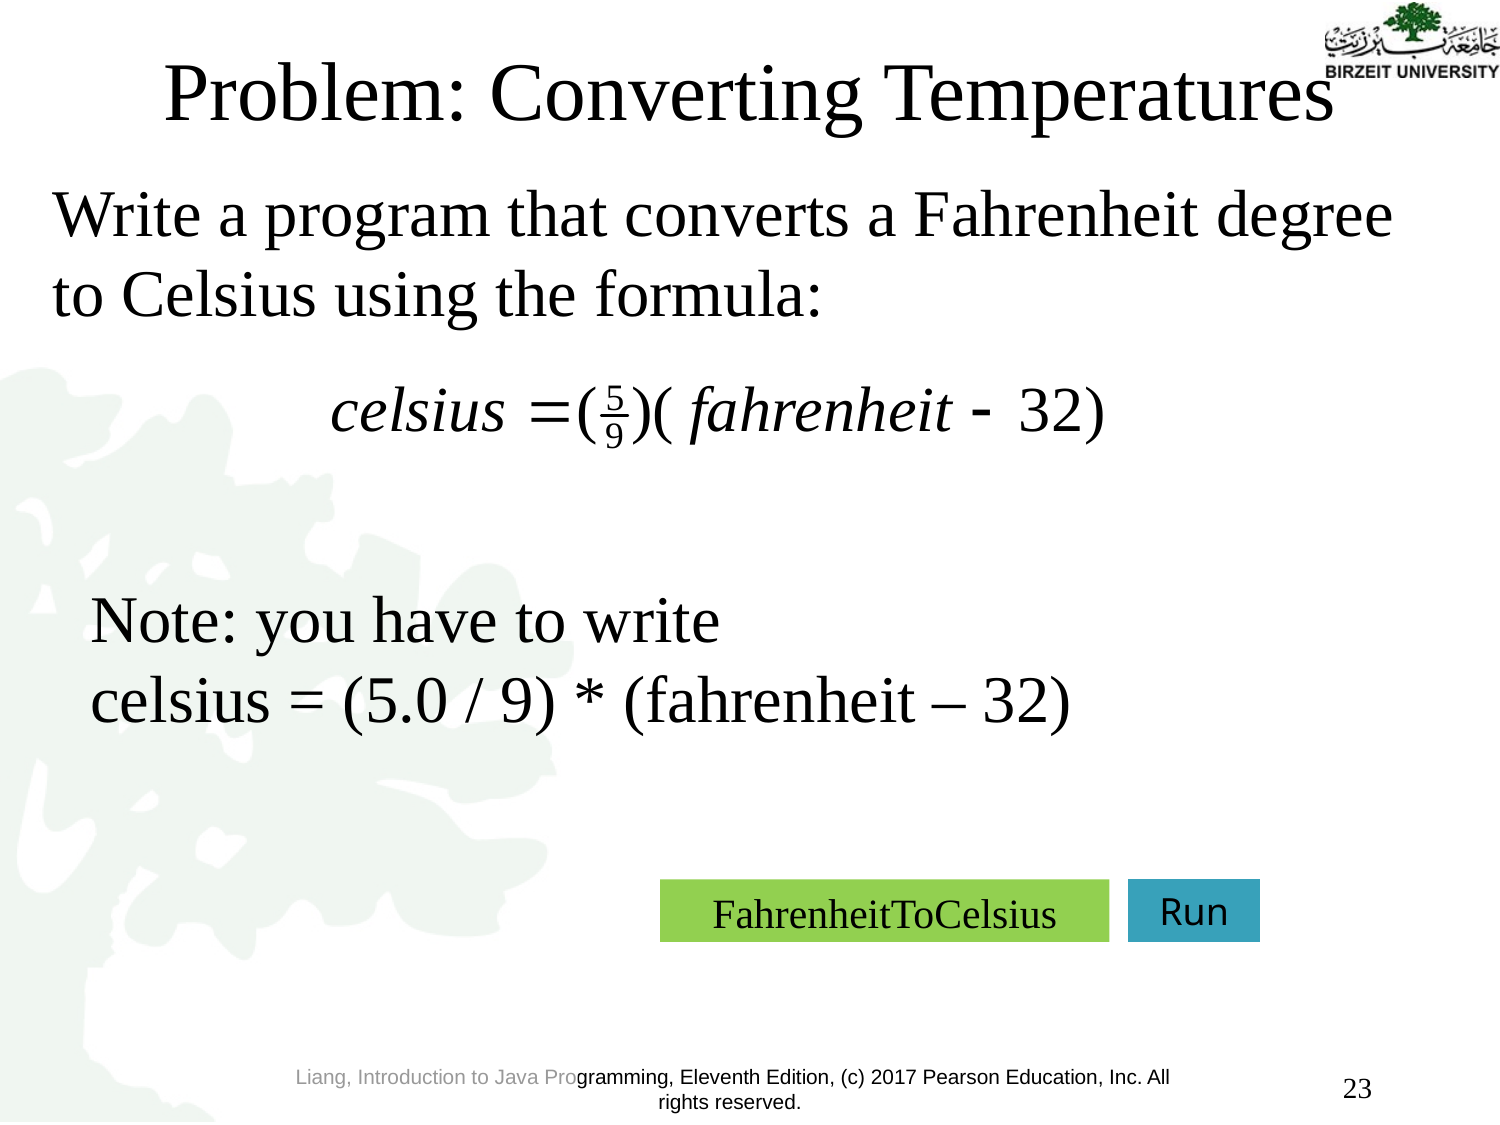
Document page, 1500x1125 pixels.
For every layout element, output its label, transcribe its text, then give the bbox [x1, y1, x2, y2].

picture [297, 1070, 306, 1084]
picture [411, 1073, 420, 1084]
picture [324, 1073, 333, 1084]
picture [423, 1073, 432, 1084]
picture [494, 1070, 503, 1084]
picture [516, 1073, 526, 1084]
picture [528, 1073, 539, 1084]
picture [566, 1073, 576, 1084]
picture [443, 1073, 453, 1084]
picture [364, 1073, 373, 1084]
picture [312, 1073, 323, 1084]
title Problem: Converting Temperatures [112, 24, 1388, 150]
text_box FahrenheitToCelsius [660, 879, 1110, 942]
picture [546, 1070, 557, 1084]
picture [381, 1073, 387, 1084]
picture [1325, 2, 1500, 78]
text_box Note: you have to write celsius = (5.0 / 9) * (fahrenheit – 32) [75, 568, 1223, 758]
slide_number 23 [1074, 1049, 1388, 1125]
picture [400, 1069, 409, 1084]
picture [559, 1073, 565, 1084]
picture [455, 1073, 464, 1084]
picture [471, 1071, 477, 1084]
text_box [321, 367, 1116, 464]
picture [388, 1073, 398, 1084]
picture [335, 1073, 344, 1088]
picture [432, 1071, 438, 1084]
picture [506, 1073, 517, 1084]
list Write a program that converts a Fahrenheit degree to Celsius using the formula: [37, 162, 1463, 506]
text_box Run [1128, 879, 1261, 942]
picture [478, 1073, 488, 1084]
picture [374, 1071, 380, 1084]
